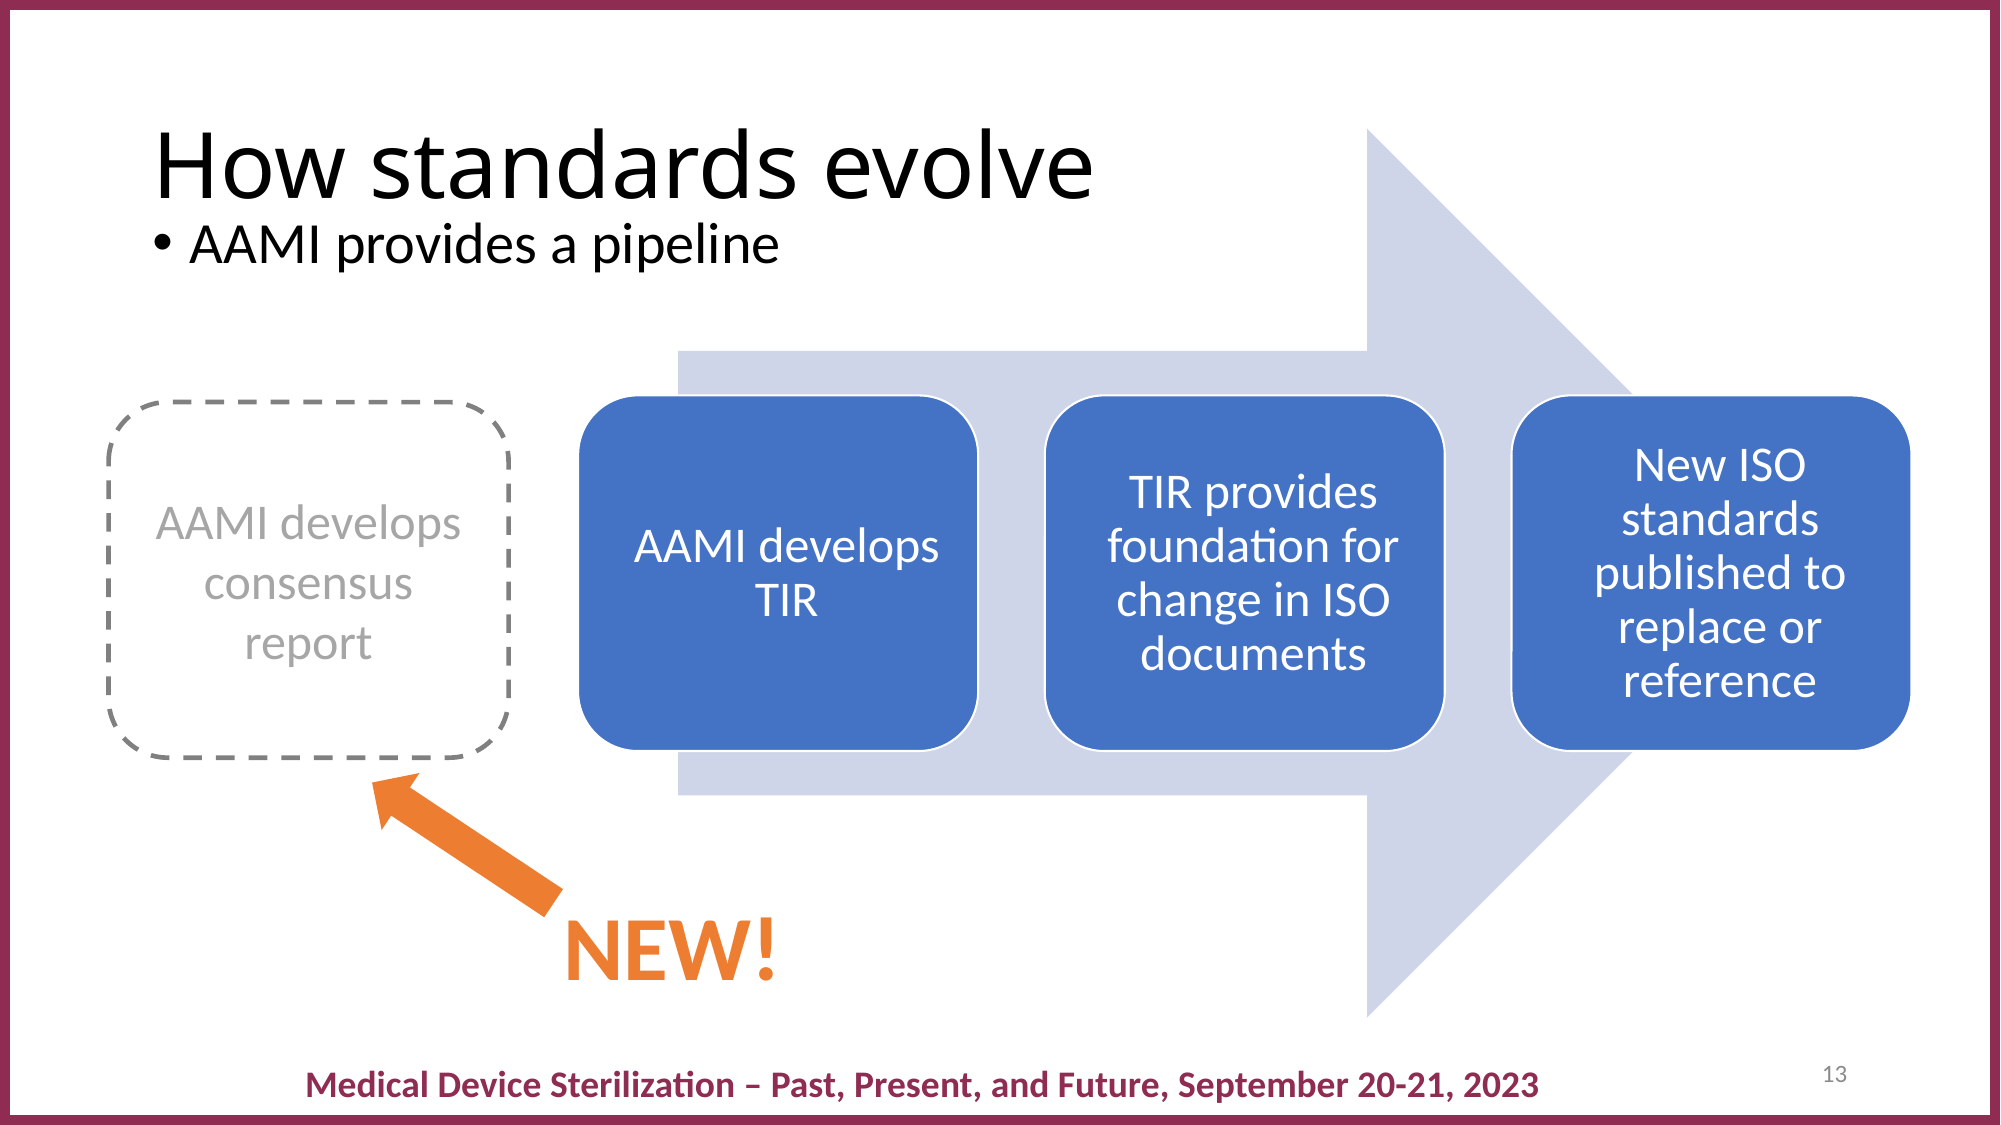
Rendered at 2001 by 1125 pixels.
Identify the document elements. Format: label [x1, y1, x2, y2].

text_box [578, 128, 1912, 1018]
text_box [0, 0, 2000, 1125]
